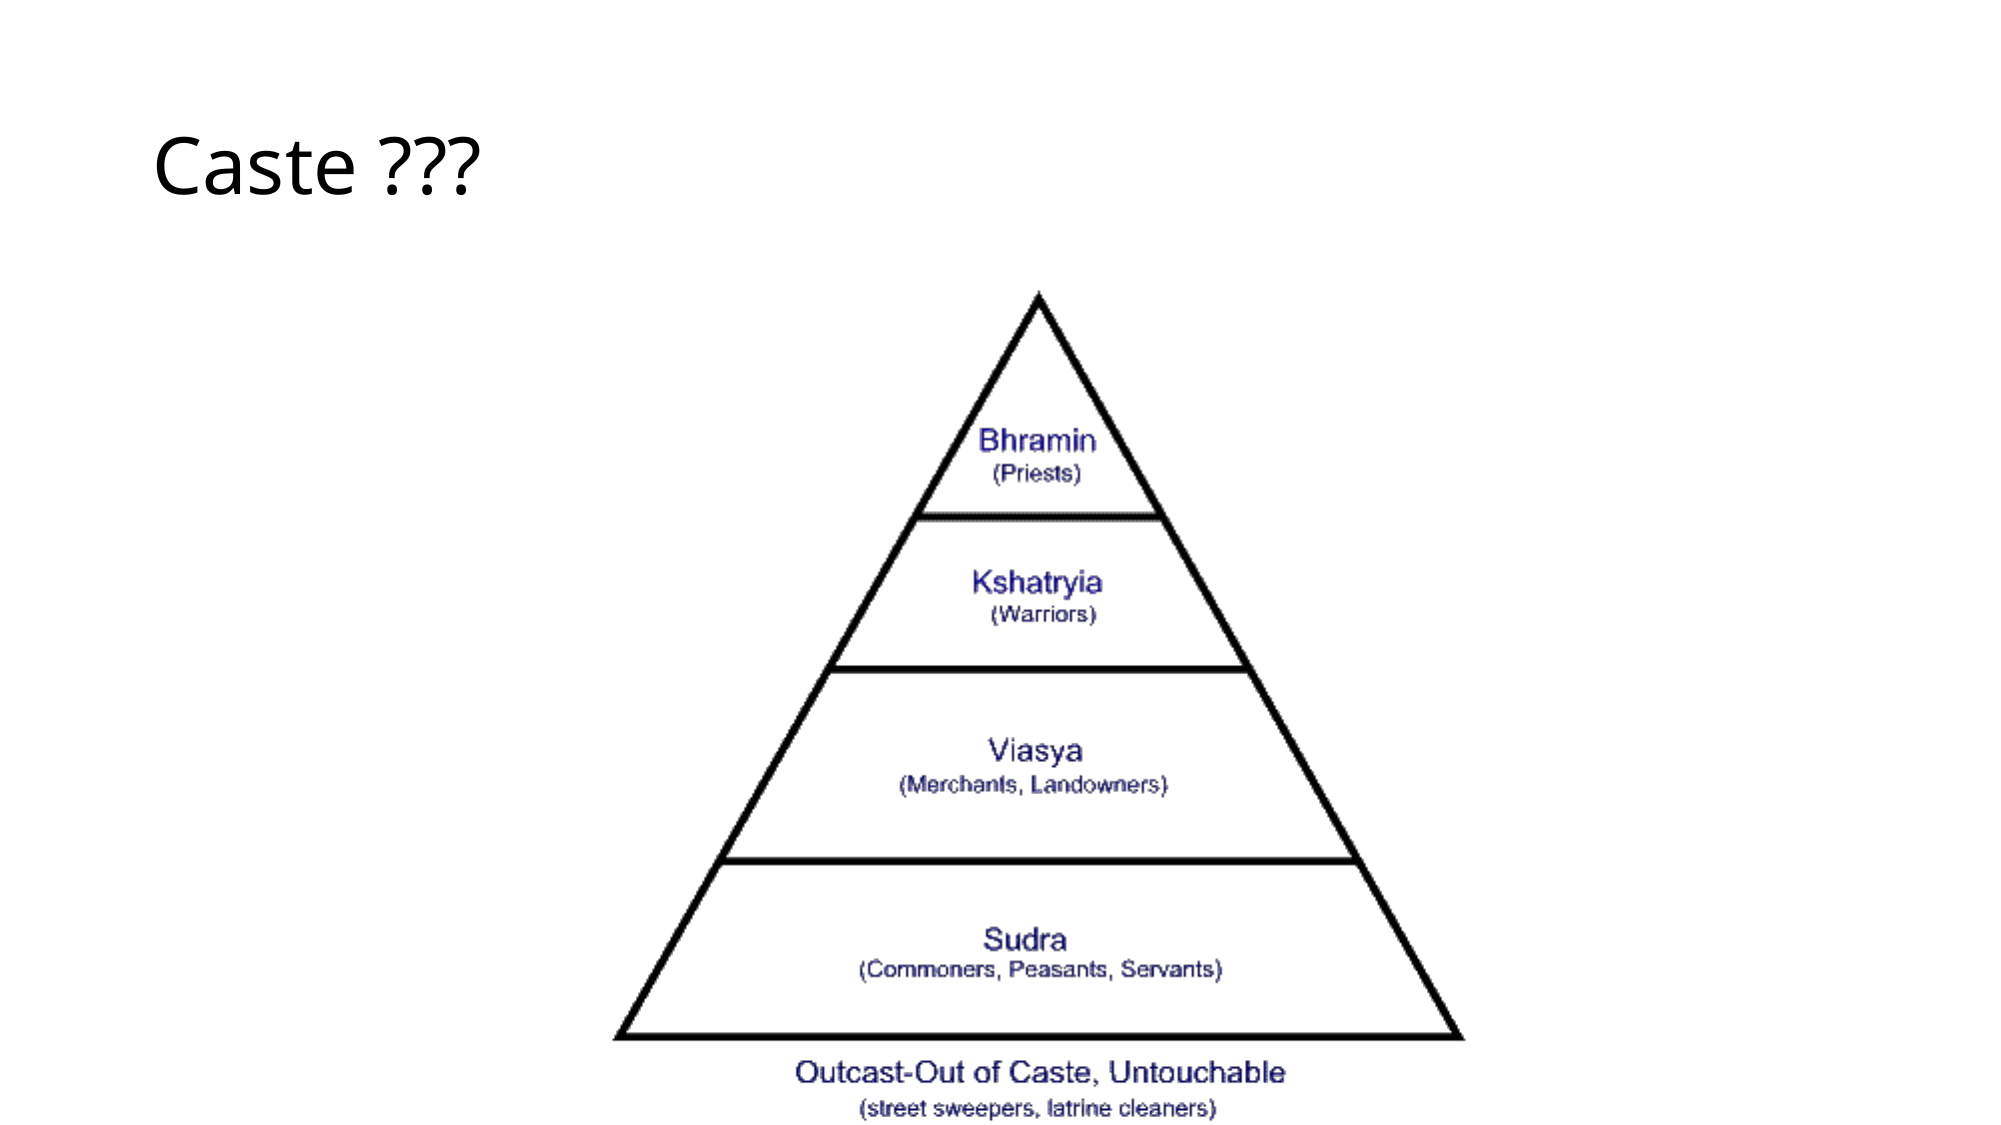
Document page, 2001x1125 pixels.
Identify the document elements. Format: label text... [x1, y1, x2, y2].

title Caste ??? [137, 59, 1863, 278]
picture [611, 287, 1470, 1125]
